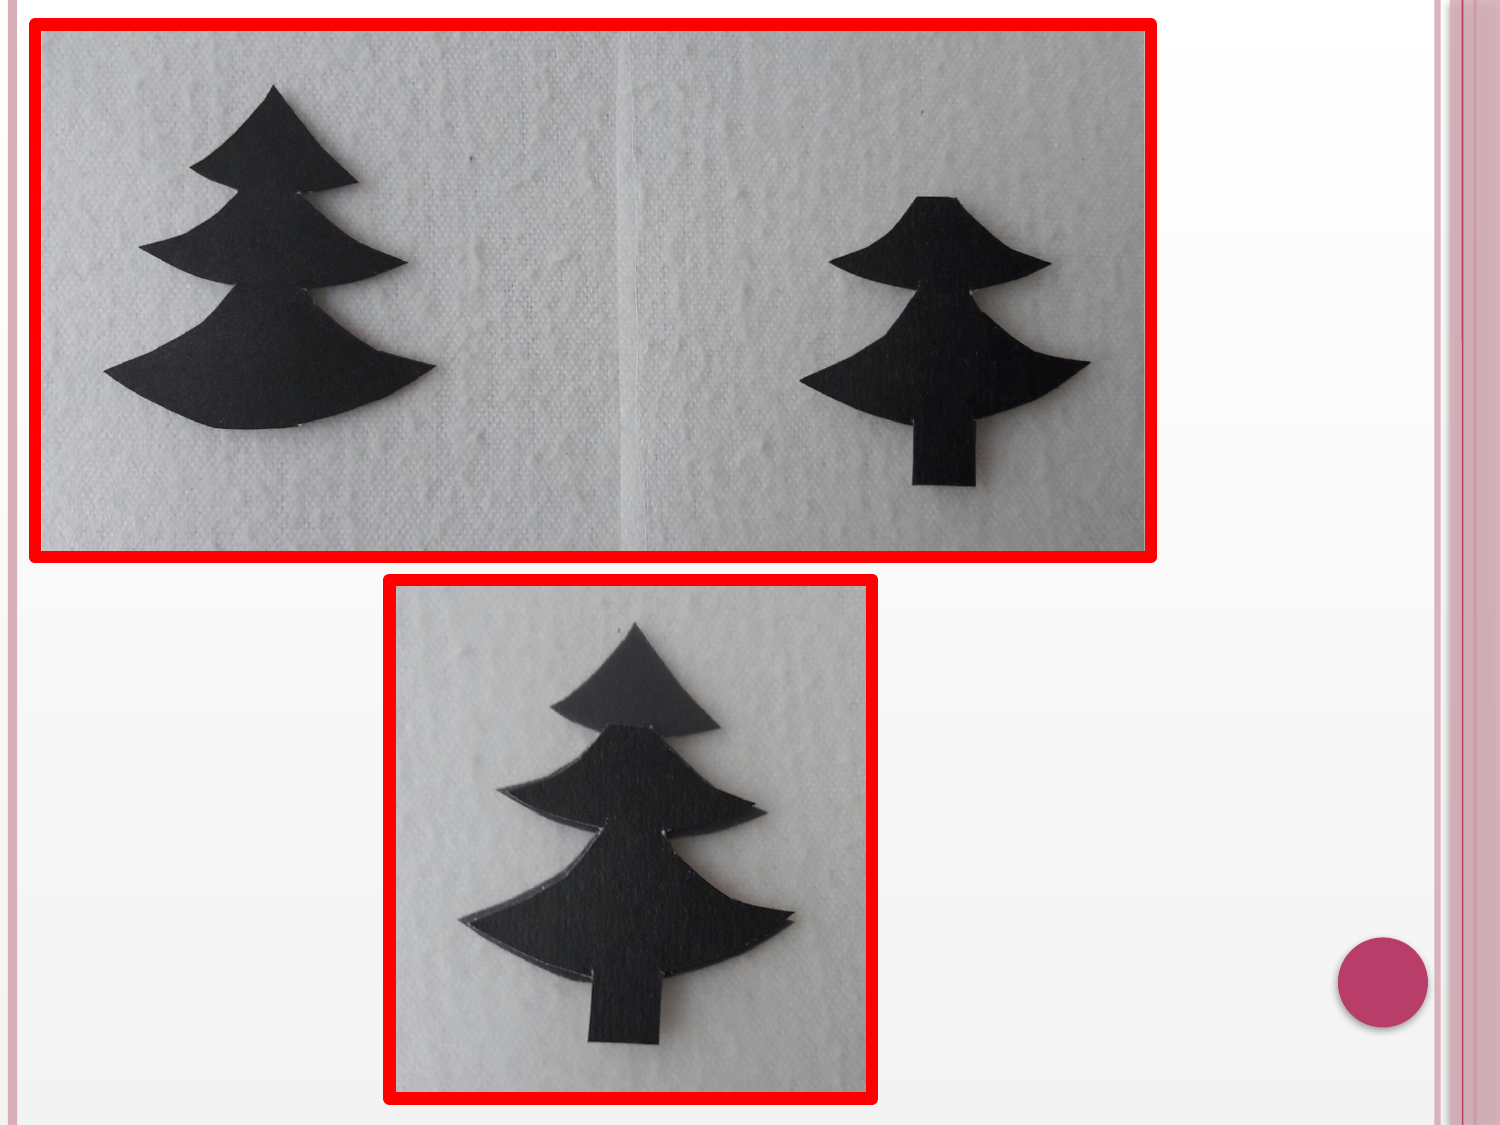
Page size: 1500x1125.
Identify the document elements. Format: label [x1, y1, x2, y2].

picture [40, 30, 1146, 552]
picture [395, 585, 867, 1093]
